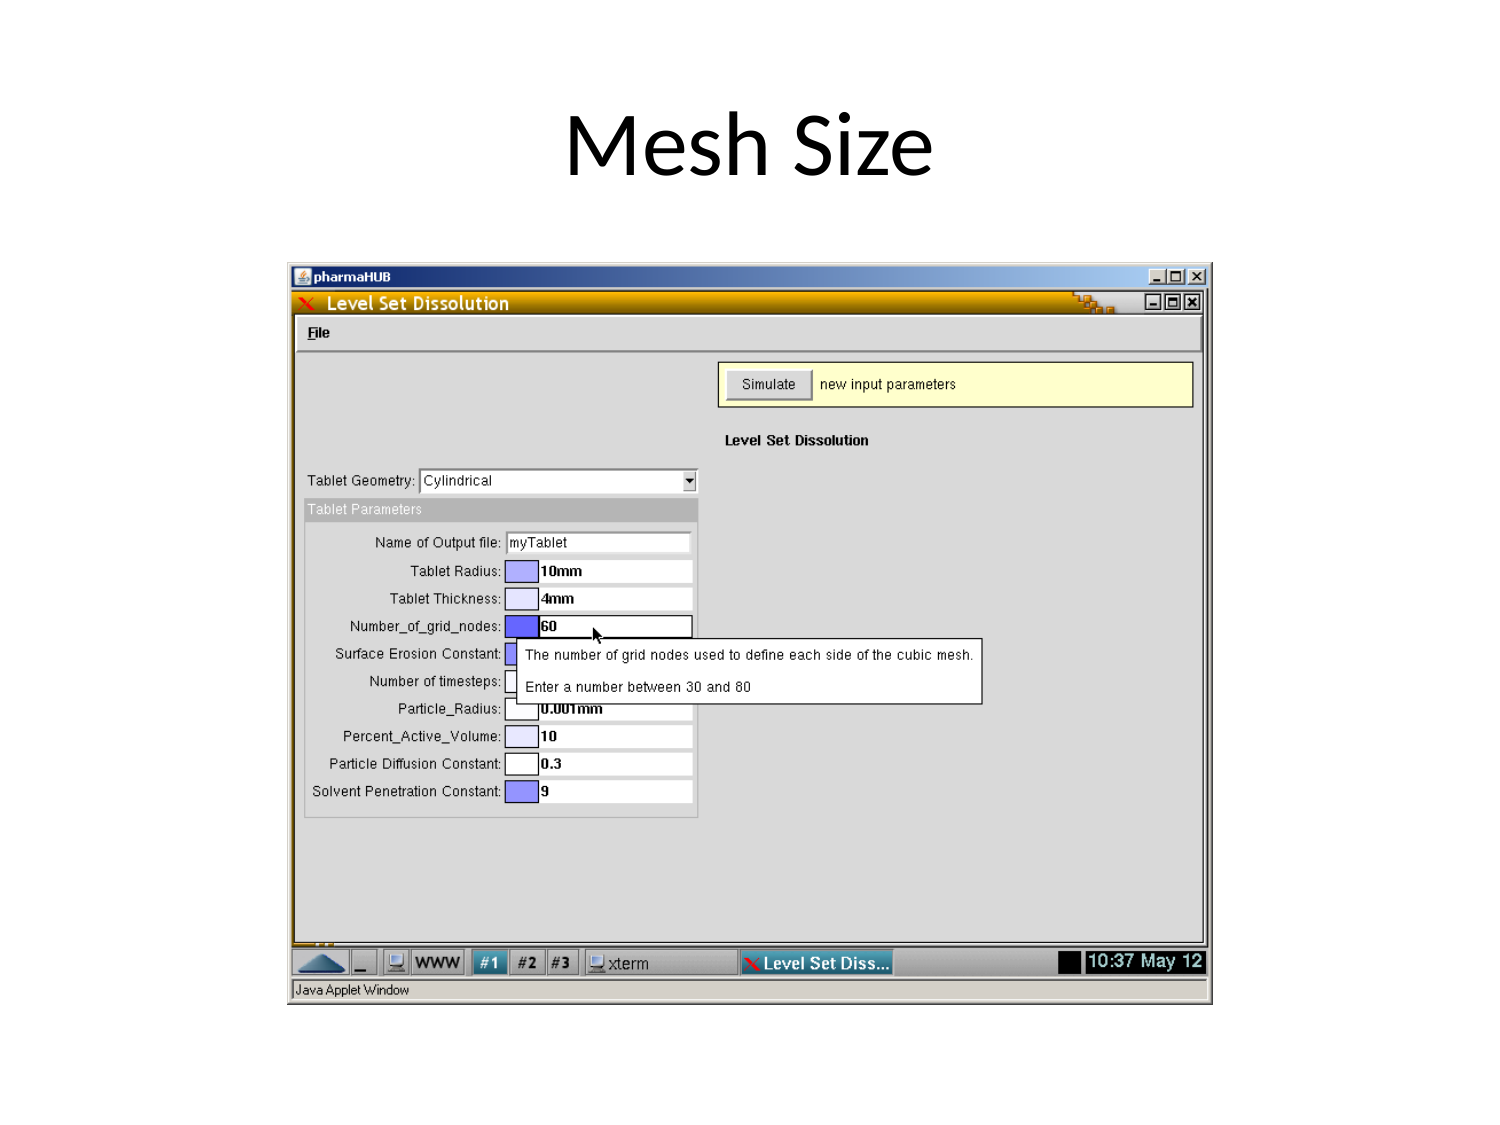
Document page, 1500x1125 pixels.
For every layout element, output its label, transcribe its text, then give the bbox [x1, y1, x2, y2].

title Mesh Size [75, 45, 1425, 233]
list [286, 262, 1214, 1006]
